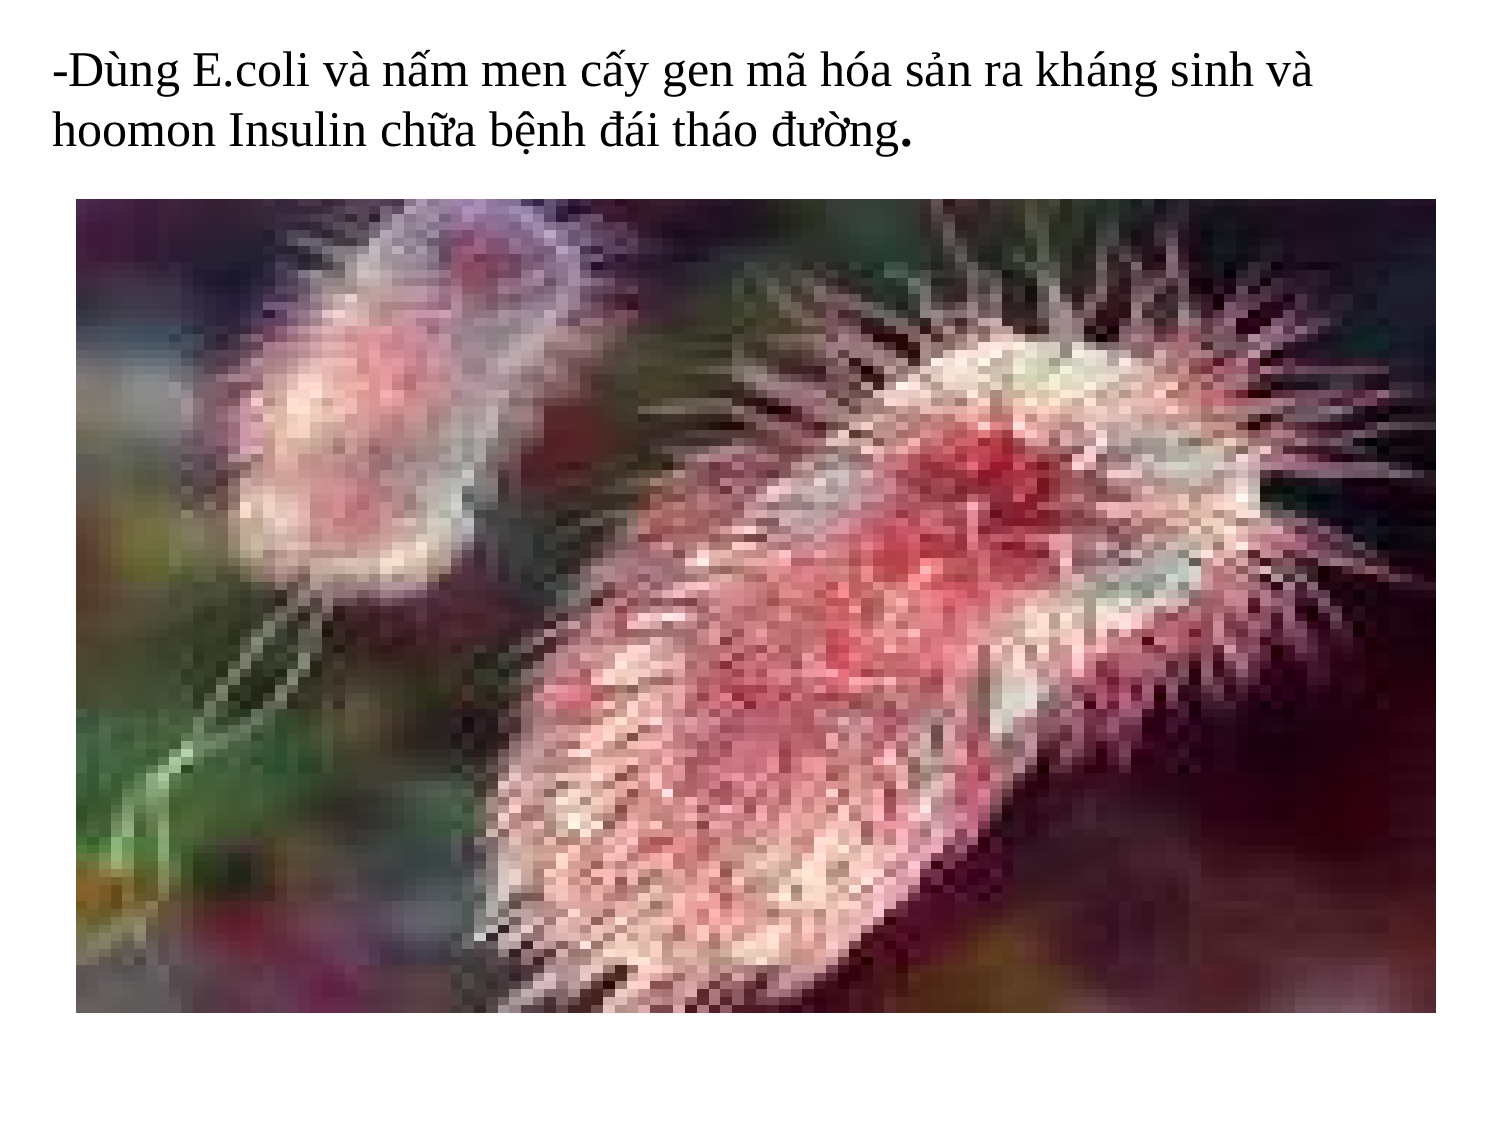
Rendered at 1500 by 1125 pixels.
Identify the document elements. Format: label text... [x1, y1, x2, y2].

picture [76, 199, 1436, 1013]
text_box -Dùng E.coli và nấm men cấy gen mã hóa sản ra kháng sinh và hoomon Insulin chữa bệnh đái tháo đường. [37, 0, 1354, 200]
